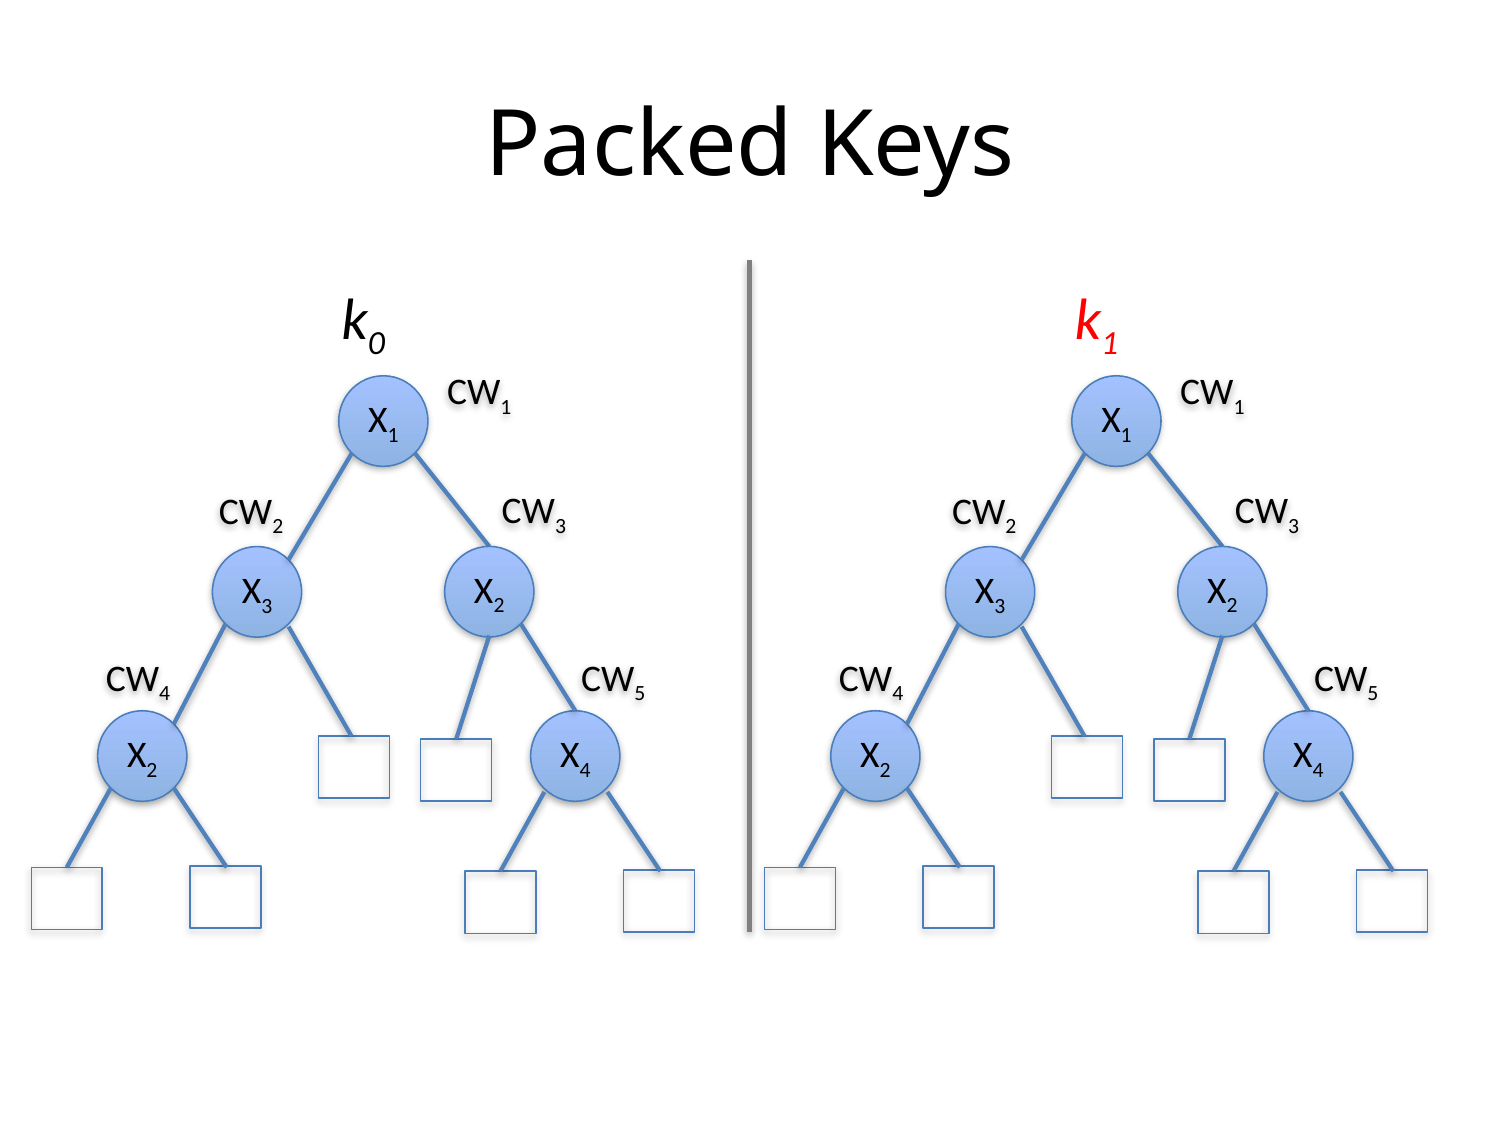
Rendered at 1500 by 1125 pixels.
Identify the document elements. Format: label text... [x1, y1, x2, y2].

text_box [31, 273, 695, 934]
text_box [764, 273, 1428, 934]
title Packed Keys [75, 45, 1425, 233]
